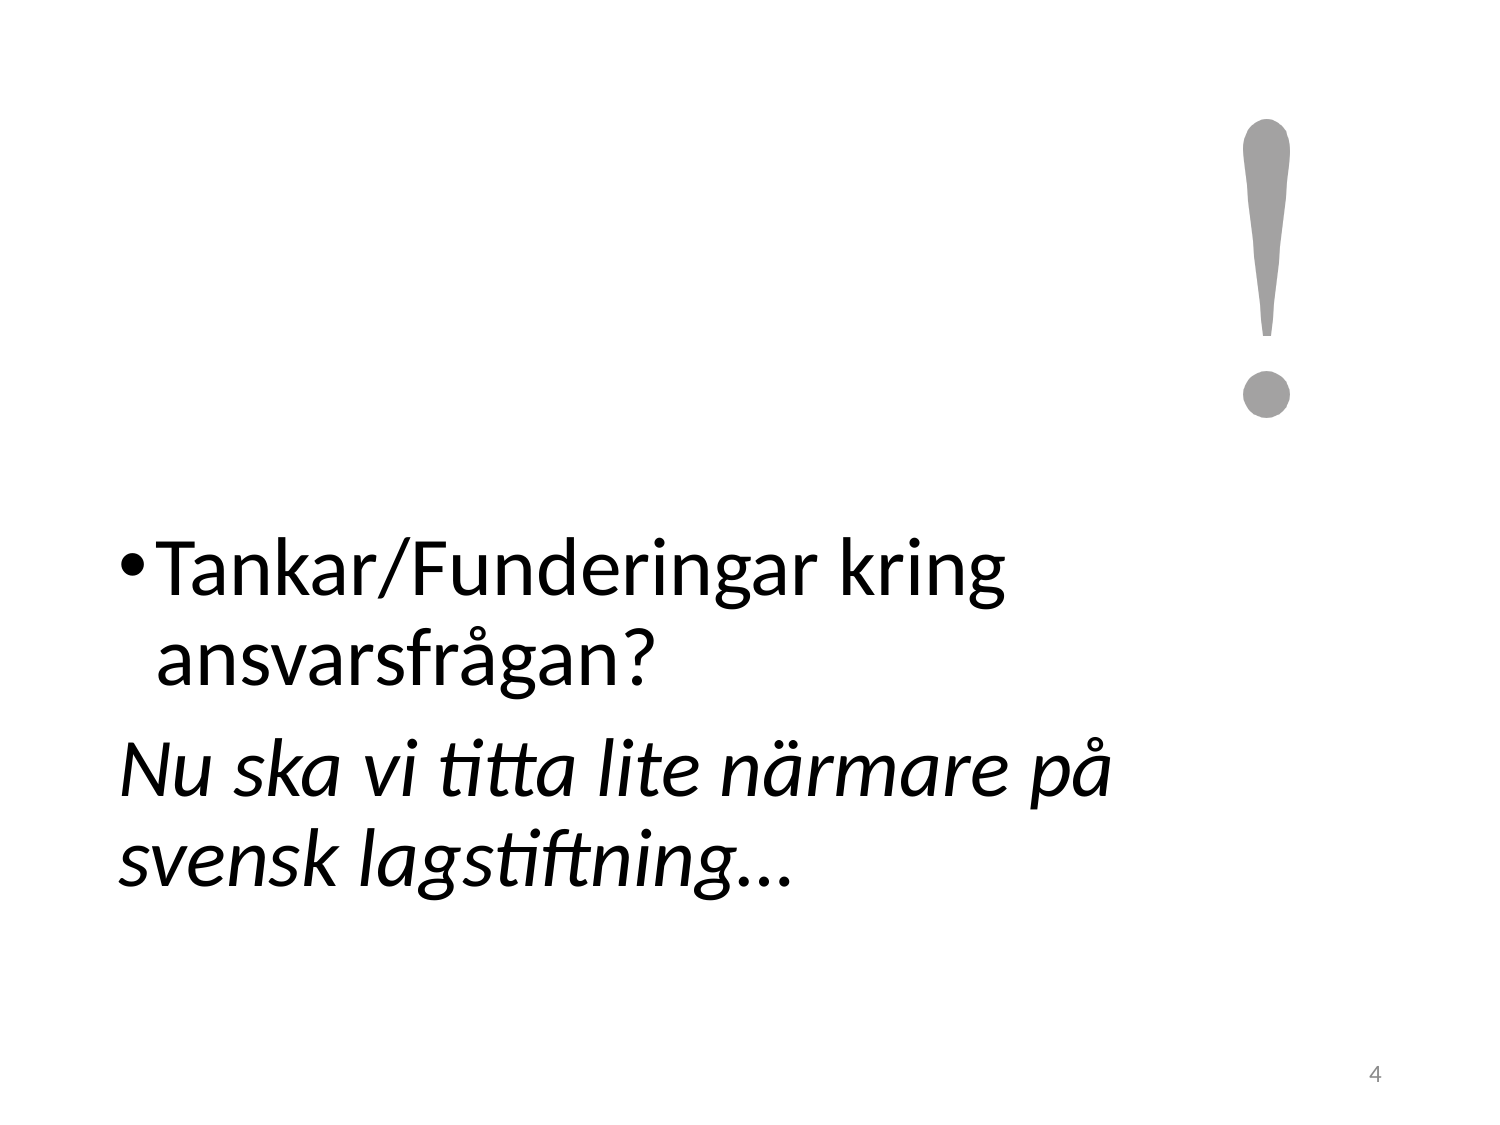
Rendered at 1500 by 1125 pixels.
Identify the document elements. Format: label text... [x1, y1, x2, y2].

slide_number 4 [1059, 1042, 1397, 1103]
list Tankar/Funderingar kring ansvarsfrågan? Nu ska vi titta lite närmare på svensk lagstiftning… [103, 516, 1397, 1014]
